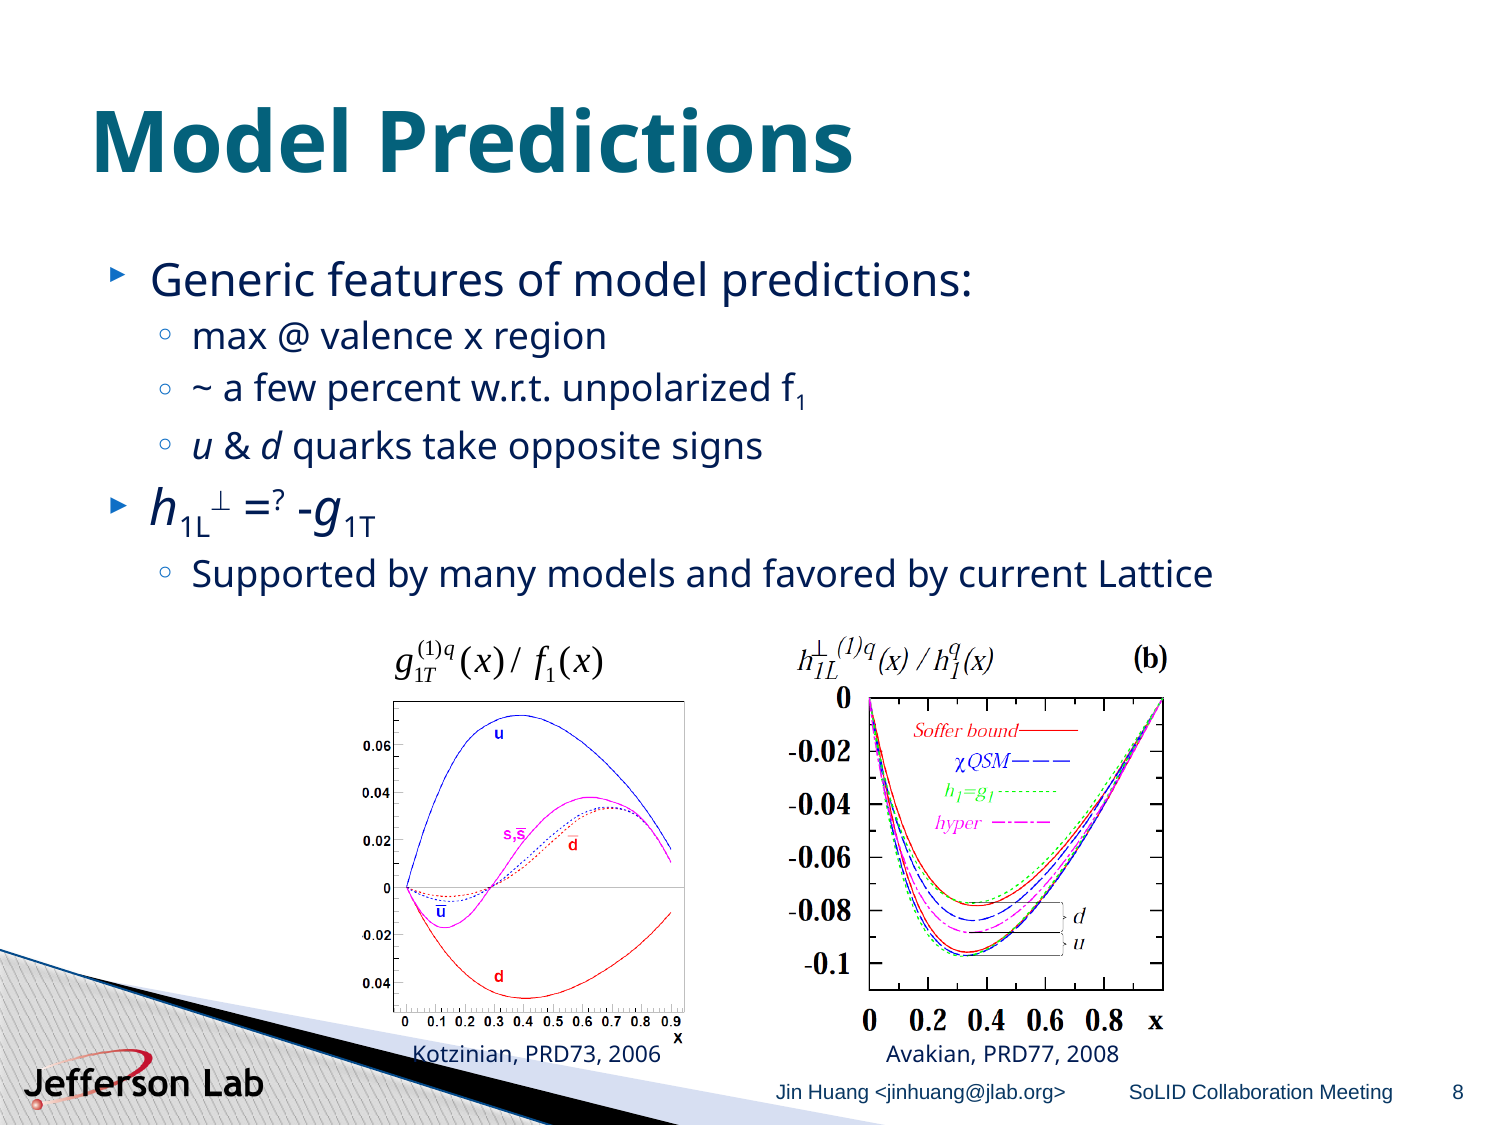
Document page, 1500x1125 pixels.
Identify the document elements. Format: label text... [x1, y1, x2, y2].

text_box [362, 631, 1176, 1076]
list Generic features of model predictions: max @ valence x region ~ a few percent w.r.t. unpolarized f1 u & d quarks take opposite signs h1L =? -g1T Supported by many models and favored by current Lattice [75, 243, 1463, 986]
slide_number 8 [1418, 1051, 1479, 1112]
title Model Predictions [75, 45, 1425, 233]
picture [24, 1049, 263, 1110]
slide_number SoLID Collaboration Meeting [1105, 1051, 1418, 1112]
footer Jin Huang <jinhuang@jlab.org> [737, 1087, 1105, 1112]
